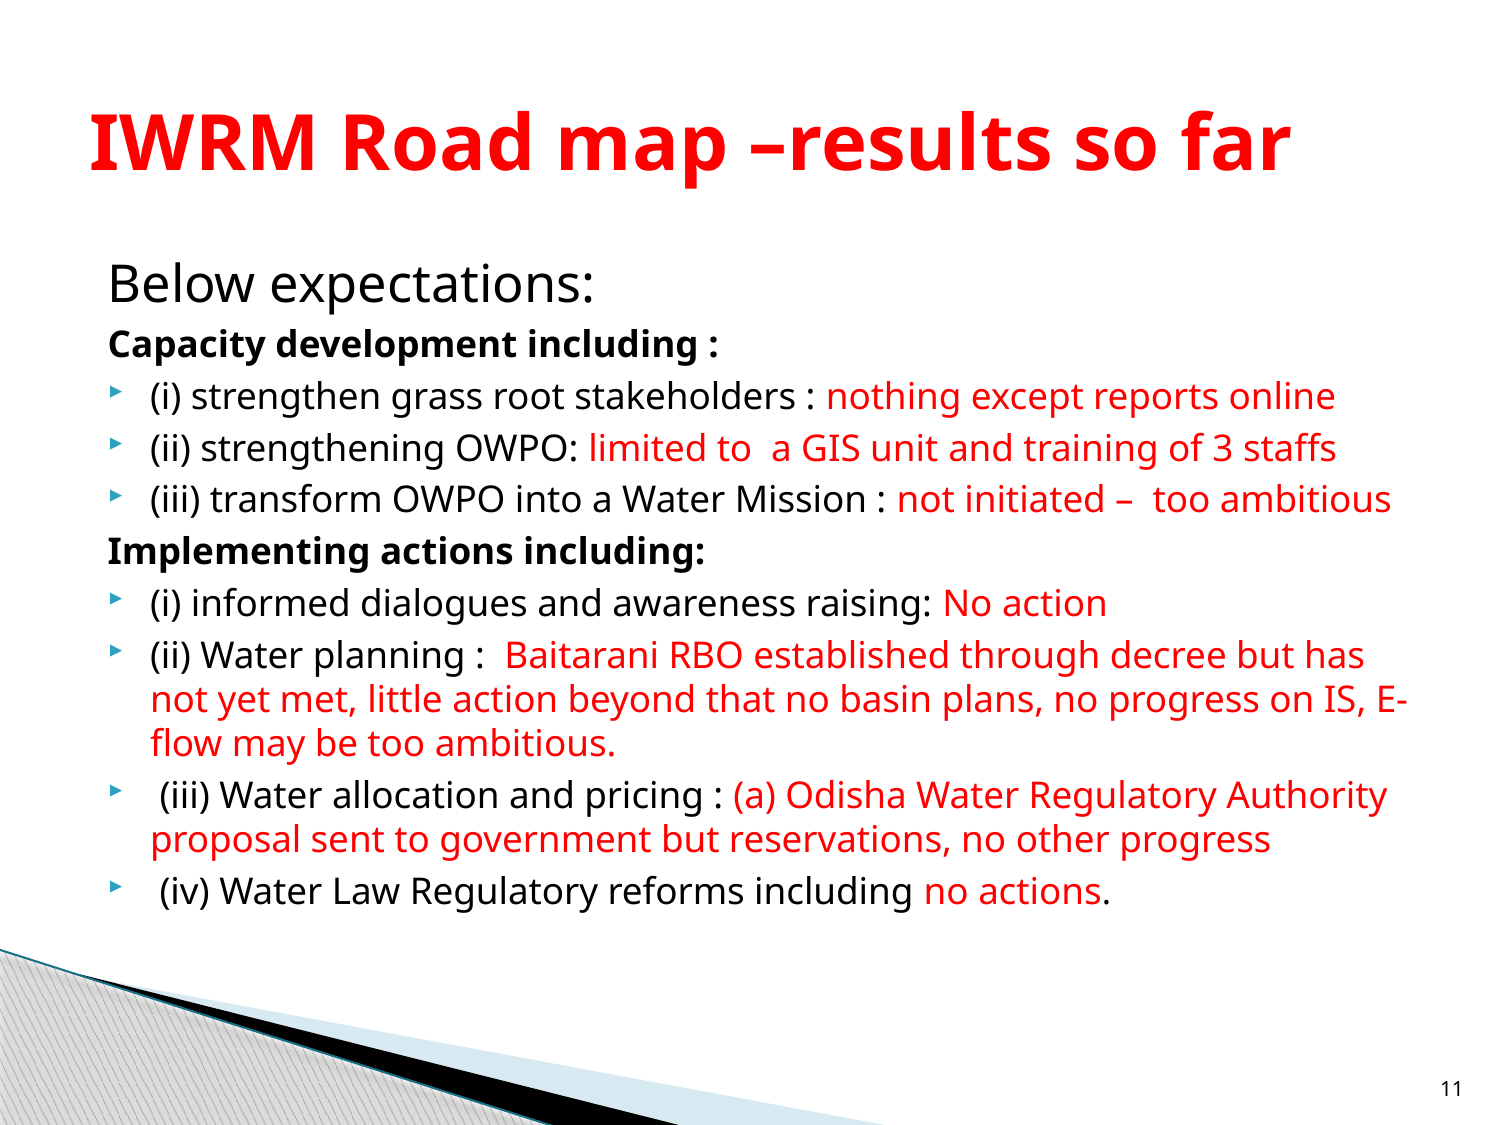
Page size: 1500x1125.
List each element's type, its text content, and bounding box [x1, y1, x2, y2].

list Below expectations: Capacity development including : (i) strengthen grass root stakeholders : nothing except reports online (ii) strengthening OWPO: limited to a GIS unit and training of 3 staffs (iii) transform OWPO into a Water Mission : not initiated – too ambitious Implementing actions including: (i) informed dialogues and awareness raising: No action (ii) Water planning : Baitarani RBO established through decree but has not yet met, little action beyond that no basin plans, no progress on IS, E-flow may be too ambitious. (iii) Water allocation and pricing : (a) Odisha Water Regulatory Authority proposal sent to government but reservations, no other progress (iv) Water Law Regulatory reforms including no actions. [75, 243, 1425, 986]
slide_number 11 [1418, 1051, 1479, 1112]
title IWRM Road map –results so far [75, 45, 1425, 233]
